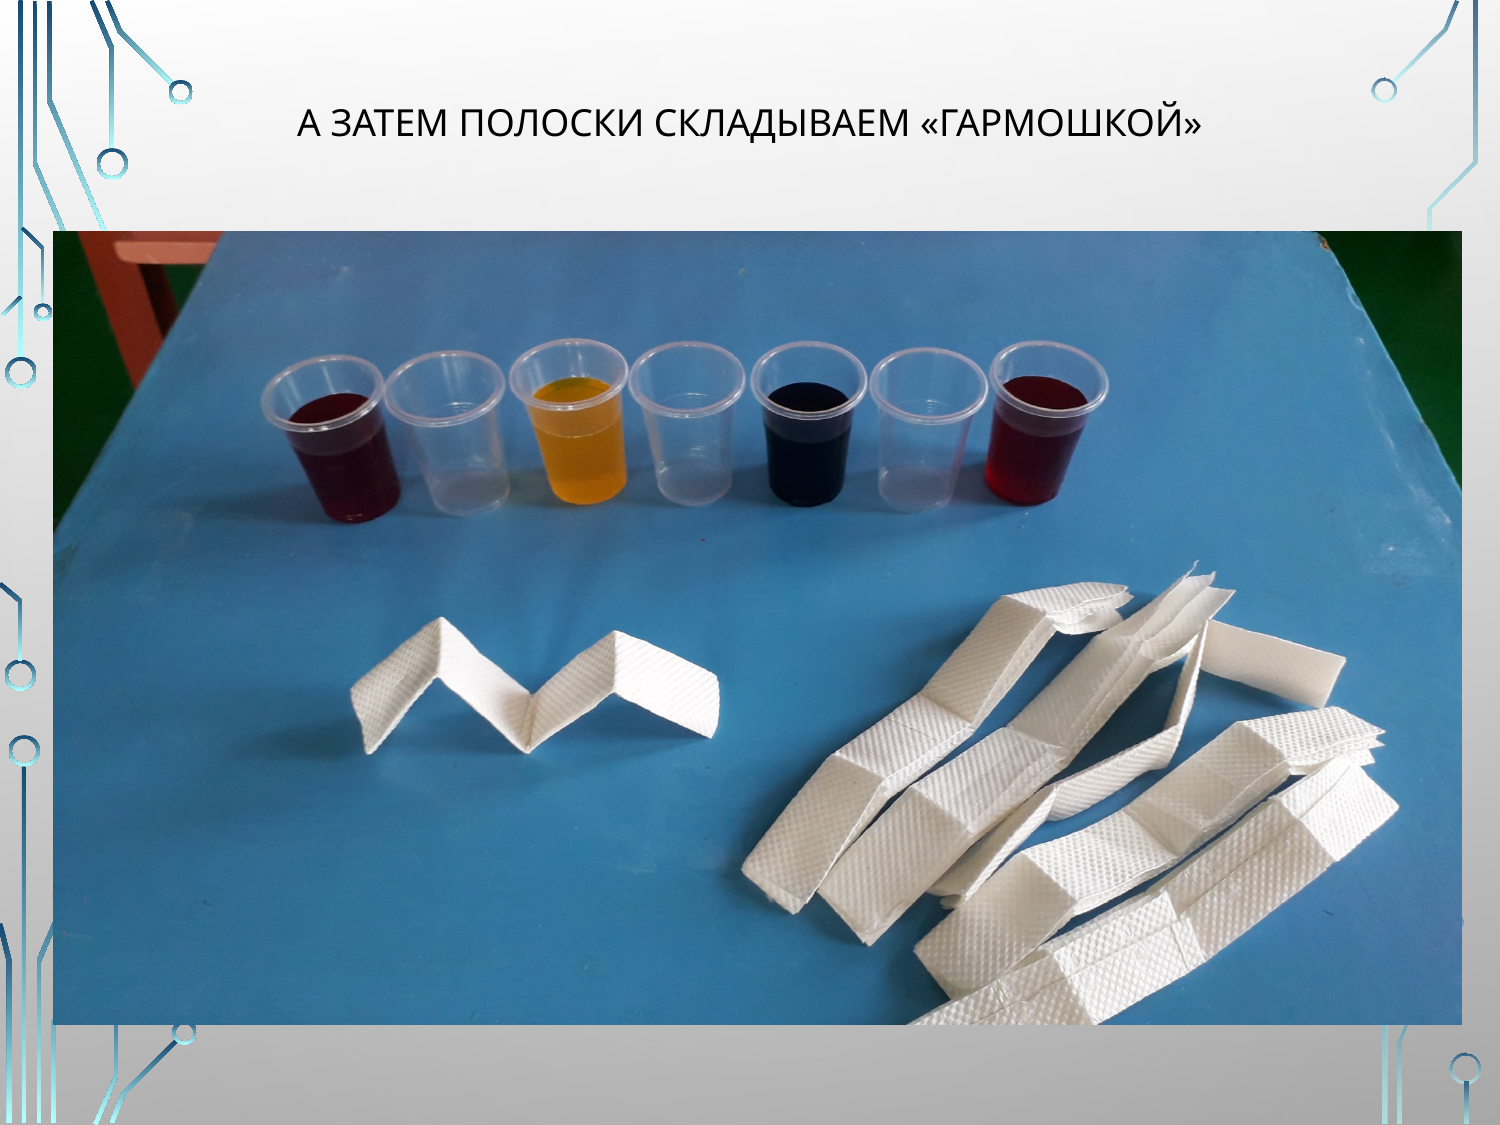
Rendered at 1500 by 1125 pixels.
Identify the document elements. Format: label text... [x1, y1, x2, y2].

title А затем полоски складываем «гармошкой» [281, 96, 1500, 153]
picture [52, 231, 1463, 1025]
